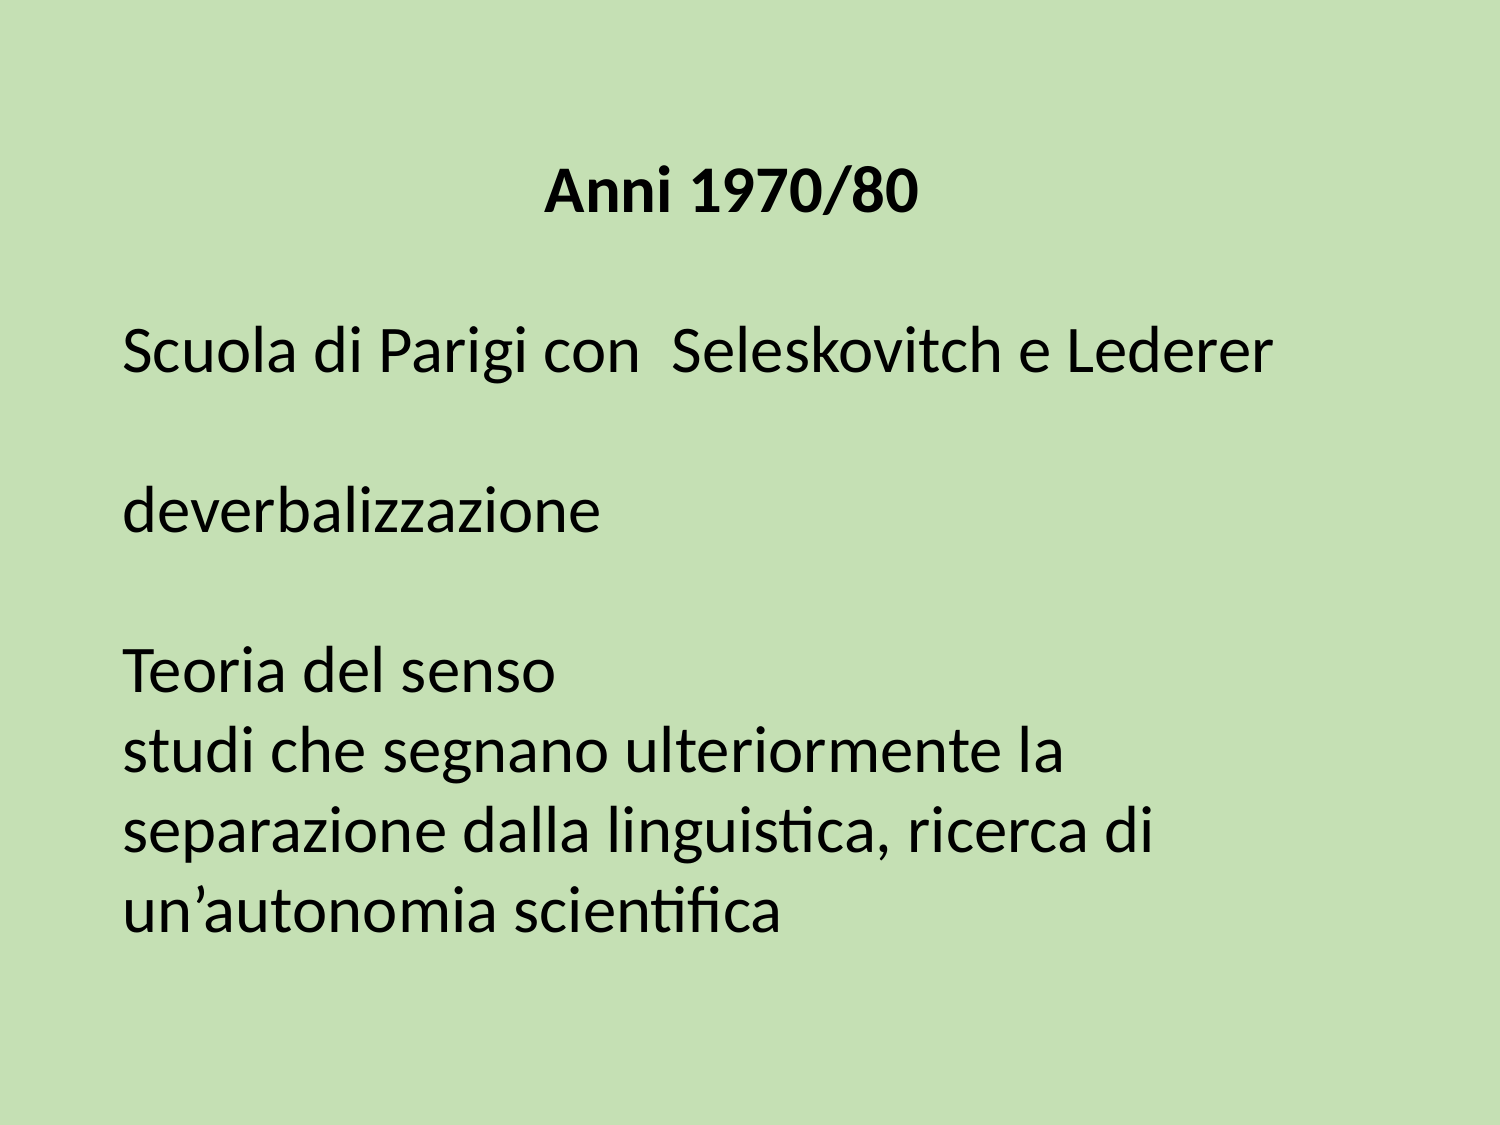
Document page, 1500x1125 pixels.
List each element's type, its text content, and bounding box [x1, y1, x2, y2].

text_box Anni 1970/80 Scuola di Parigi con Seleskovitch e Lederer deverbalizzazione Teoria del senso studi che segnano ulteriormente la separazione dalla linguistica, ricerca di un’autonomia scientifica [107, 78, 1372, 953]
